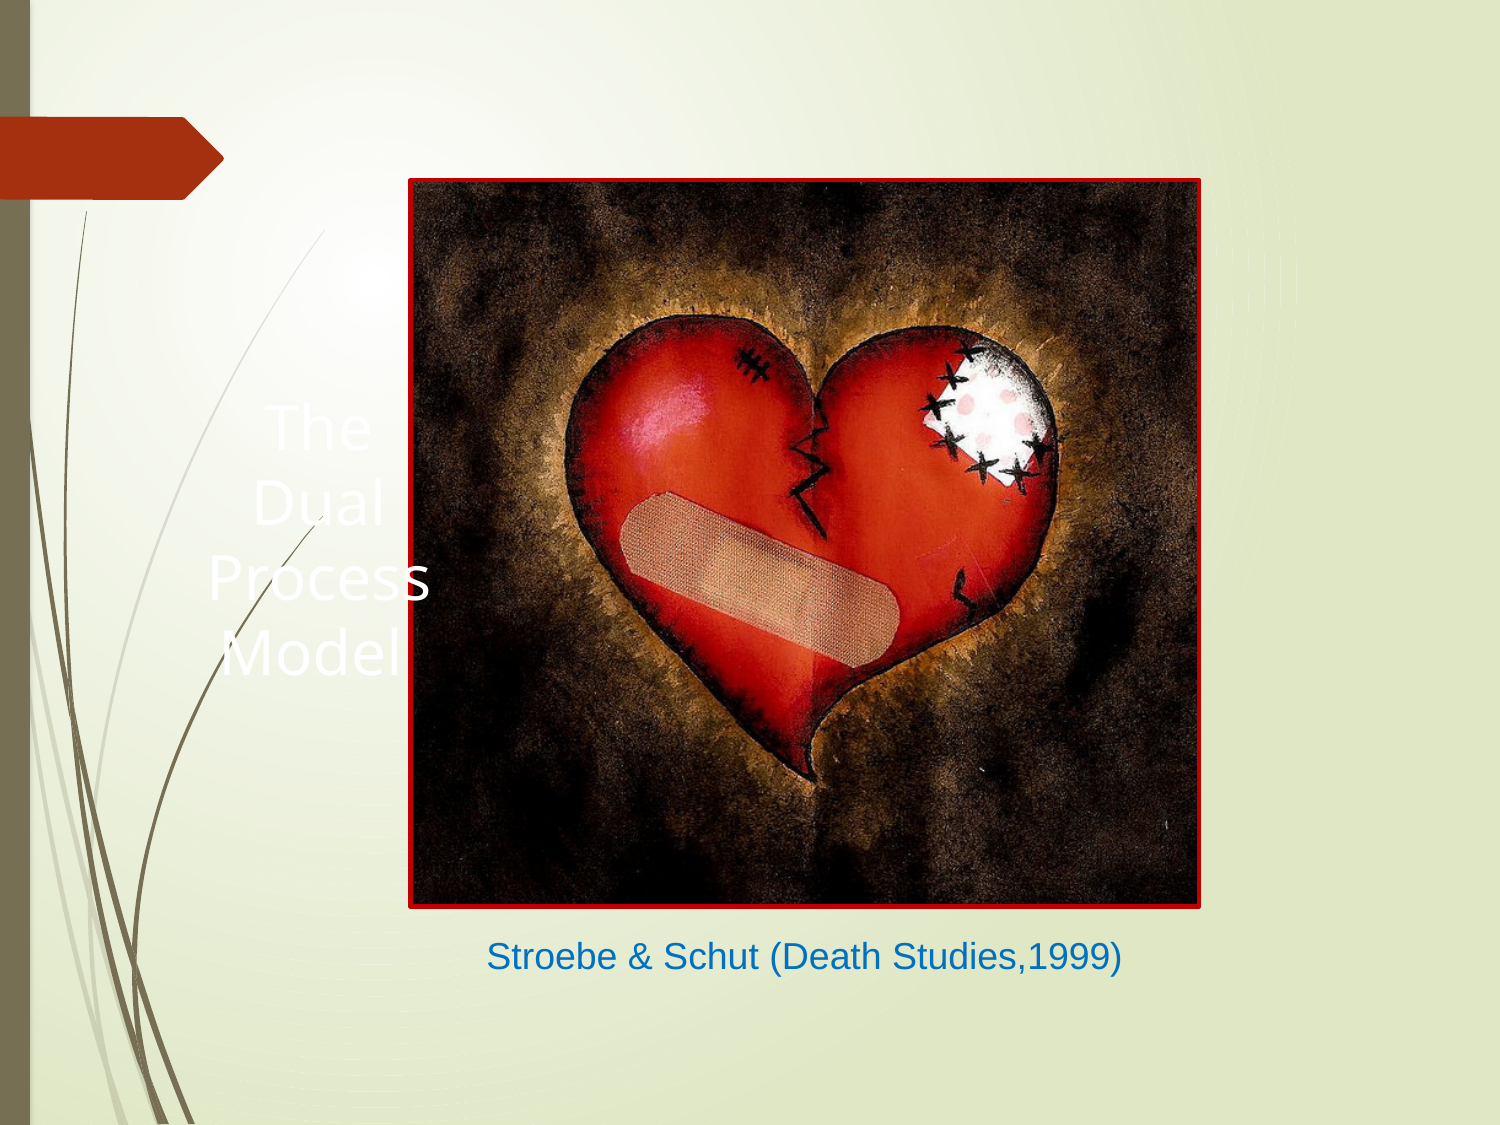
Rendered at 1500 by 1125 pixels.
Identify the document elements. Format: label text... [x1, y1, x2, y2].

text_box Stroebe & Schut (Death Studies,1999) [412, 911, 1197, 985]
text_box The Dual Process Model [187, 380, 407, 796]
picture [412, 181, 1198, 905]
